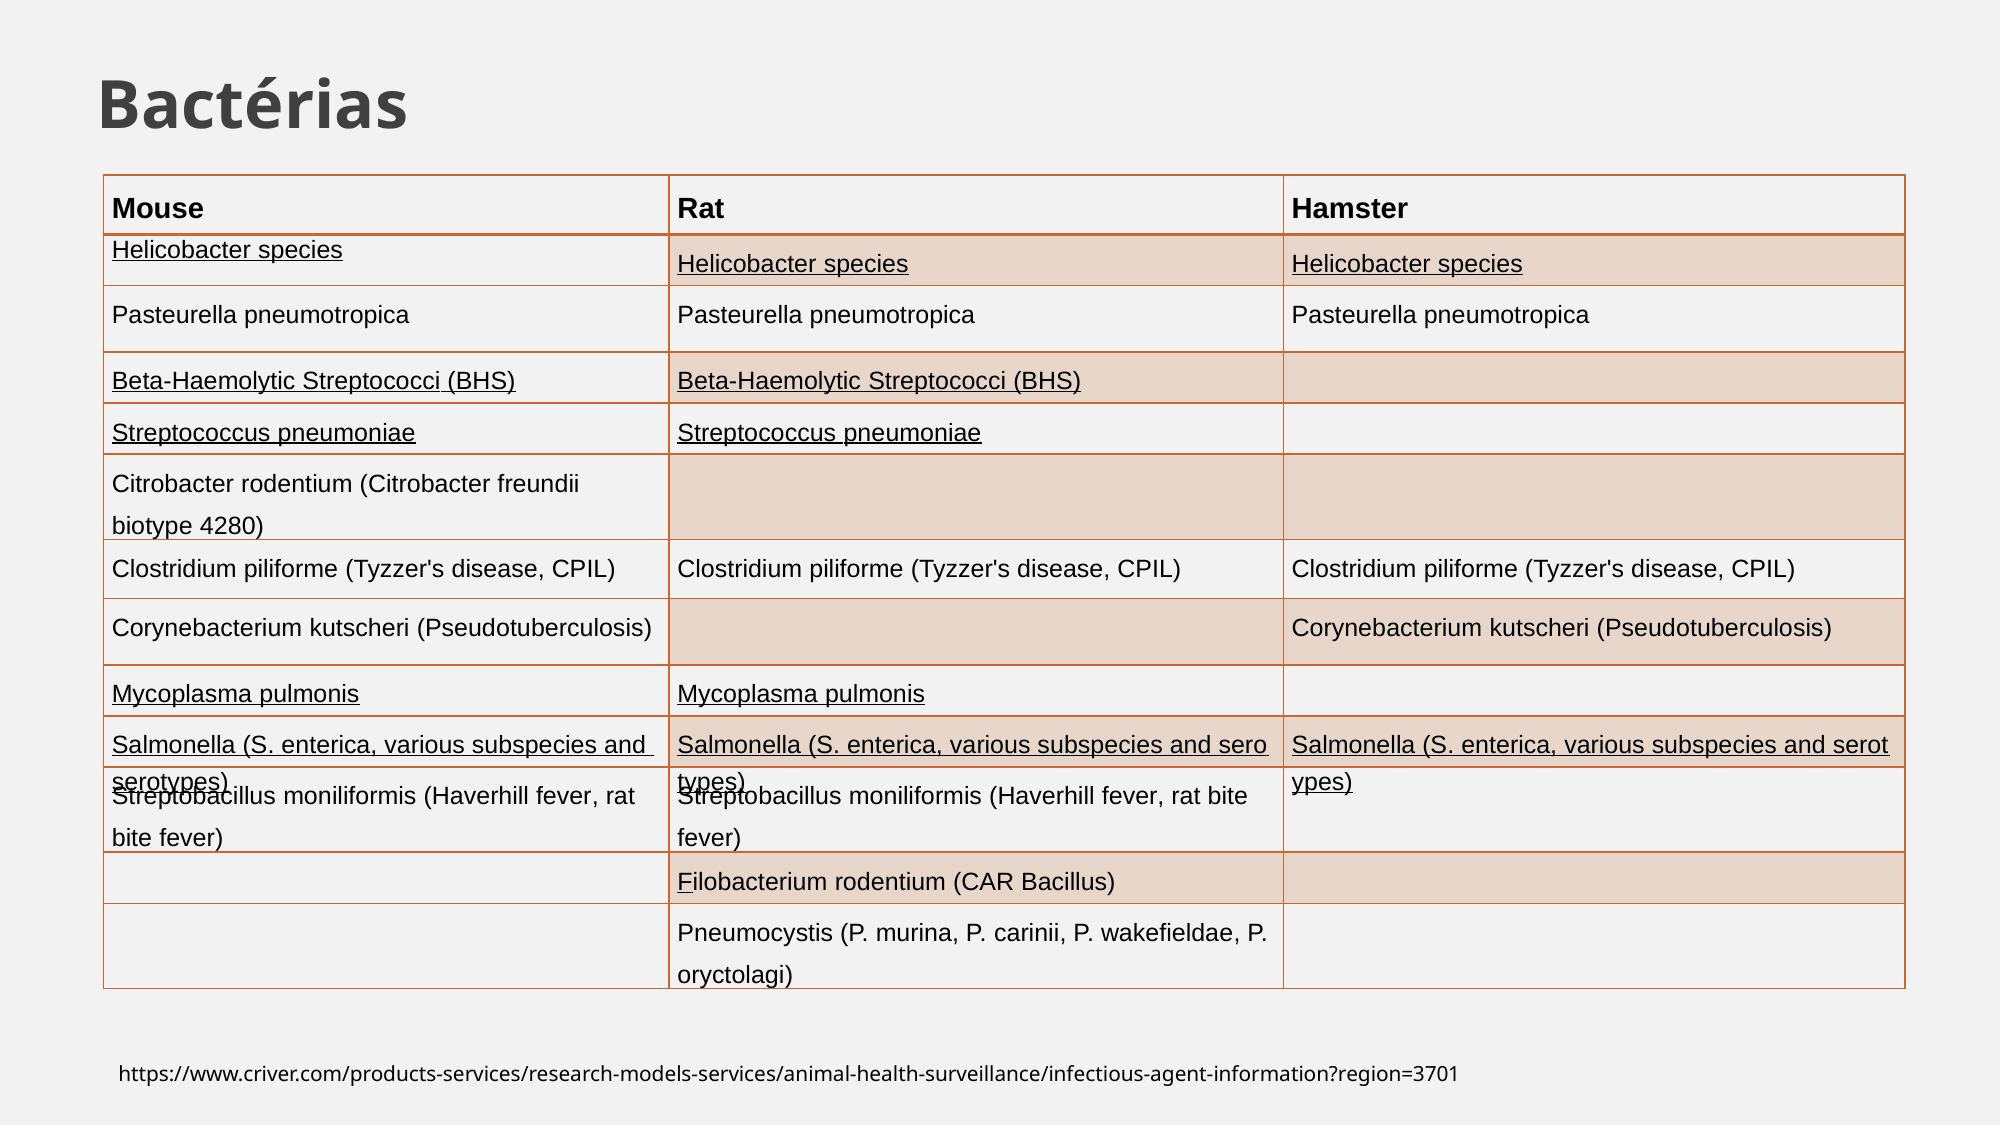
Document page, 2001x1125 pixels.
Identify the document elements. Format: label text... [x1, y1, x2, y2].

table_cell Pasteurella pneumotropica [670, 286, 1283, 351]
table_cell Clostridium piliforme (Tyzzer's disease, CPIL) [670, 540, 1283, 598]
table_cell Pasteurella pneumotropica [1284, 286, 1904, 351]
table_cell Streptobacillus moniliformis (Haverhill fever, rat bite fever) [104, 768, 668, 851]
table_cell Salmonella (S. enterica, various subspecies and serotypes) [1284, 717, 1904, 766]
table_cell Helicobacter species [104, 236, 668, 285]
table_cell Helicobacter species [670, 236, 1283, 285]
table_cell Mycoplasma pulmonis [104, 666, 668, 715]
table_header Hamster [1284, 176, 1904, 233]
table_cell [1284, 353, 1904, 402]
table_cell [670, 599, 1283, 664]
table_cell Clostridium piliforme (Tyzzer's disease, CPIL) [104, 540, 668, 598]
table_cell Filobacterium rodentium (CAR Bacillus) [670, 853, 1283, 903]
table_cell [1284, 904, 1904, 988]
table_cell [1284, 853, 1904, 903]
table_cell Salmonella (S. enterica, various subspecies and serotypes) [670, 717, 1283, 766]
text_box Bactérias [81, 54, 424, 150]
table_cell Salmonella (S. enterica, various subspecies and serotypes) [104, 717, 668, 766]
table_cell Corynebacterium kutscheri (Pseudotuberculosis) [104, 599, 668, 664]
table_cell Beta-Haemolytic Streptococci (BHS) [670, 353, 1283, 402]
text_box https://www.criver.com/products-services/research-models-services/animal-health-surveillance/infectious-agent-information?region=3701 [103, 1053, 1527, 1094]
table_cell [104, 904, 668, 988]
table_header Mouse [104, 176, 668, 233]
table_cell [1284, 404, 1904, 453]
table_cell [104, 853, 668, 903]
table_cell Streptococcus pneumoniae [104, 404, 668, 453]
table_cell [1284, 455, 1904, 539]
table_cell Streptobacillus moniliformis (Haverhill fever, rat bite fever) [670, 768, 1283, 851]
table_header Rat [670, 176, 1283, 233]
table_cell Pneumocystis (P. murina, P. carinii, P. wakefieldae, P. oryctolagi) [670, 904, 1283, 988]
table_cell Clostridium piliforme (Tyzzer's disease, CPIL) [1284, 540, 1904, 598]
table_cell [1284, 666, 1904, 715]
table_cell Citrobacter rodentium (Citrobacter freundii biotype 4280) [104, 455, 668, 539]
table_cell Beta-Haemolytic Streptococci (BHS) [104, 353, 668, 402]
table_cell Pasteurella pneumotropica [104, 286, 668, 351]
table_cell Streptococcus pneumoniae [670, 404, 1283, 453]
table_cell Corynebacterium kutscheri (Pseudotuberculosis) [1284, 599, 1904, 664]
table_cell Helicobacter species [1284, 236, 1904, 285]
table_cell Mycoplasma pulmonis [670, 666, 1283, 715]
table_cell [670, 455, 1283, 539]
table_cell [1284, 768, 1904, 851]
